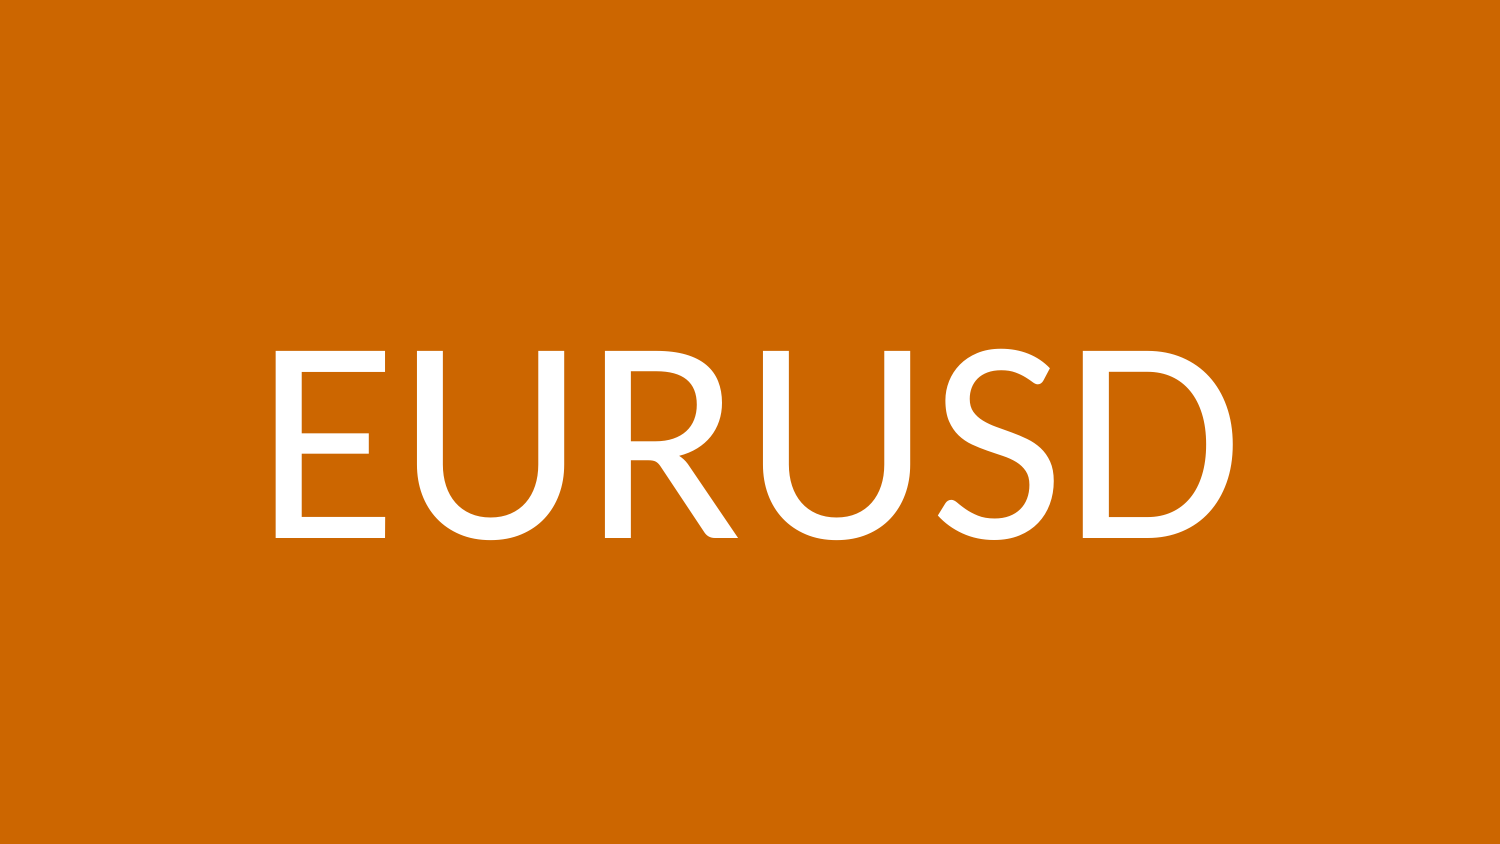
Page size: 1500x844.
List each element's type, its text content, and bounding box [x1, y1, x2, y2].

text_box EURUSD [0, 239, 1500, 605]
